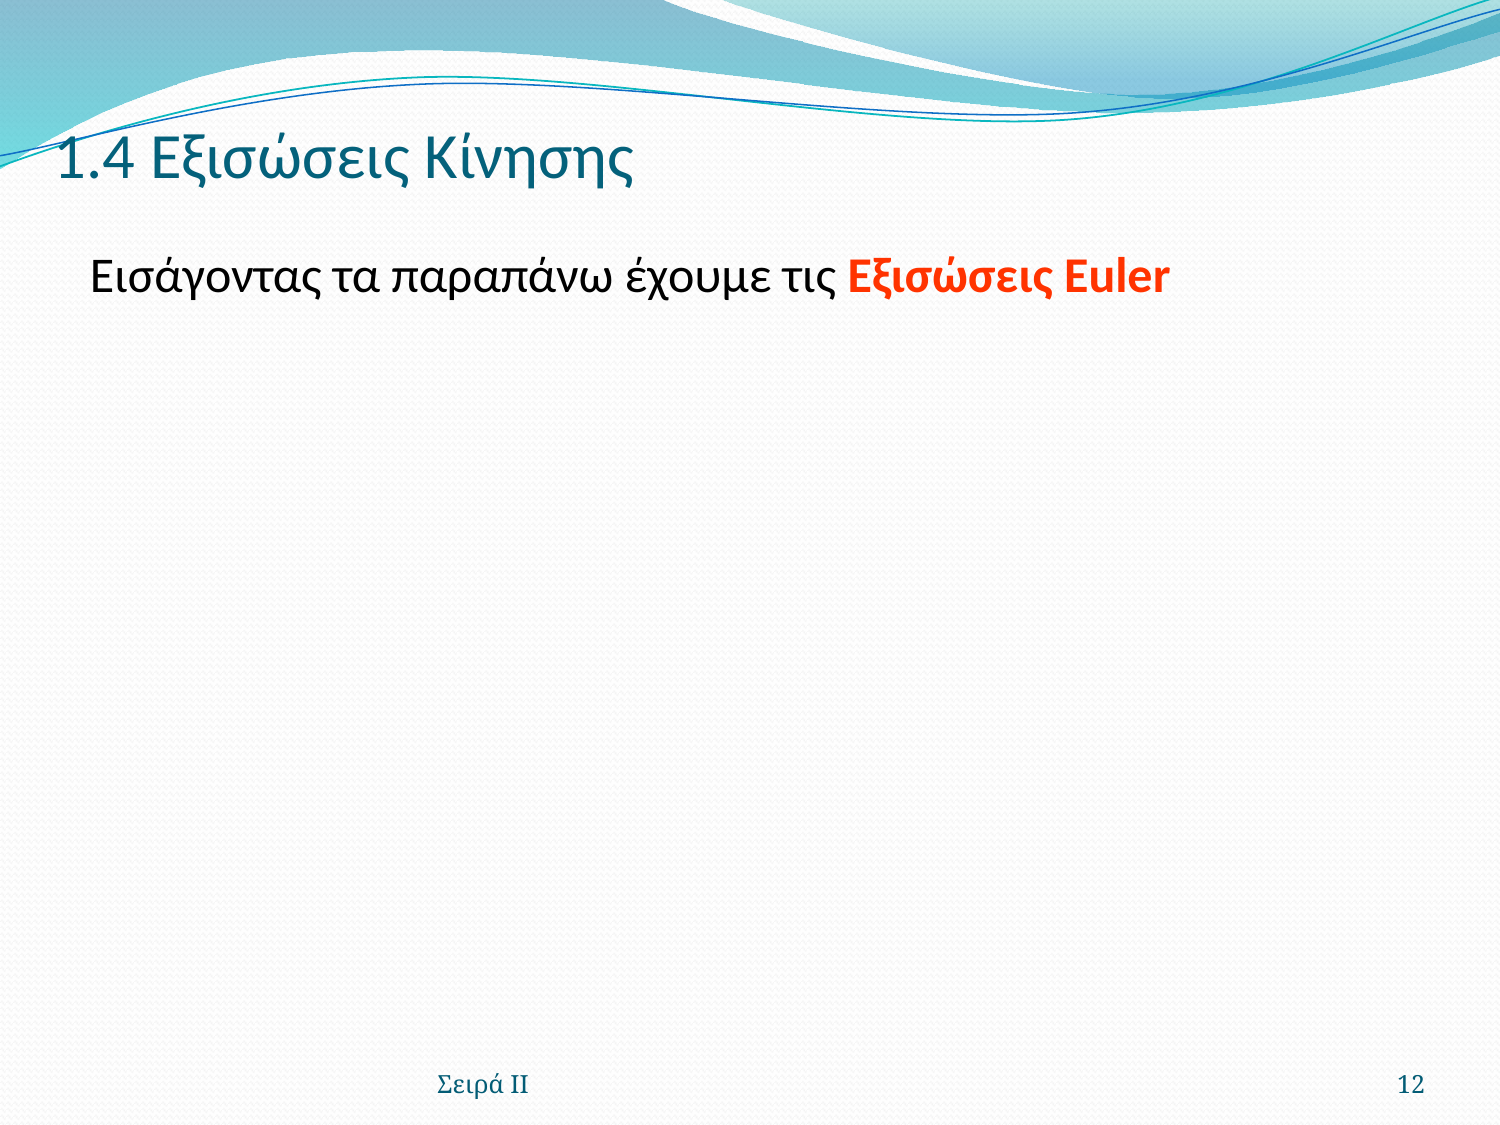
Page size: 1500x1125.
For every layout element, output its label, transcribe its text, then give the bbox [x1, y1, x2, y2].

slide_number 12 [1299, 1042, 1425, 1103]
title 1.4 Εξισώσεις Κίνησης [53, 93, 1404, 192]
footer Σειρά ΙΙ [437, 1042, 1187, 1103]
